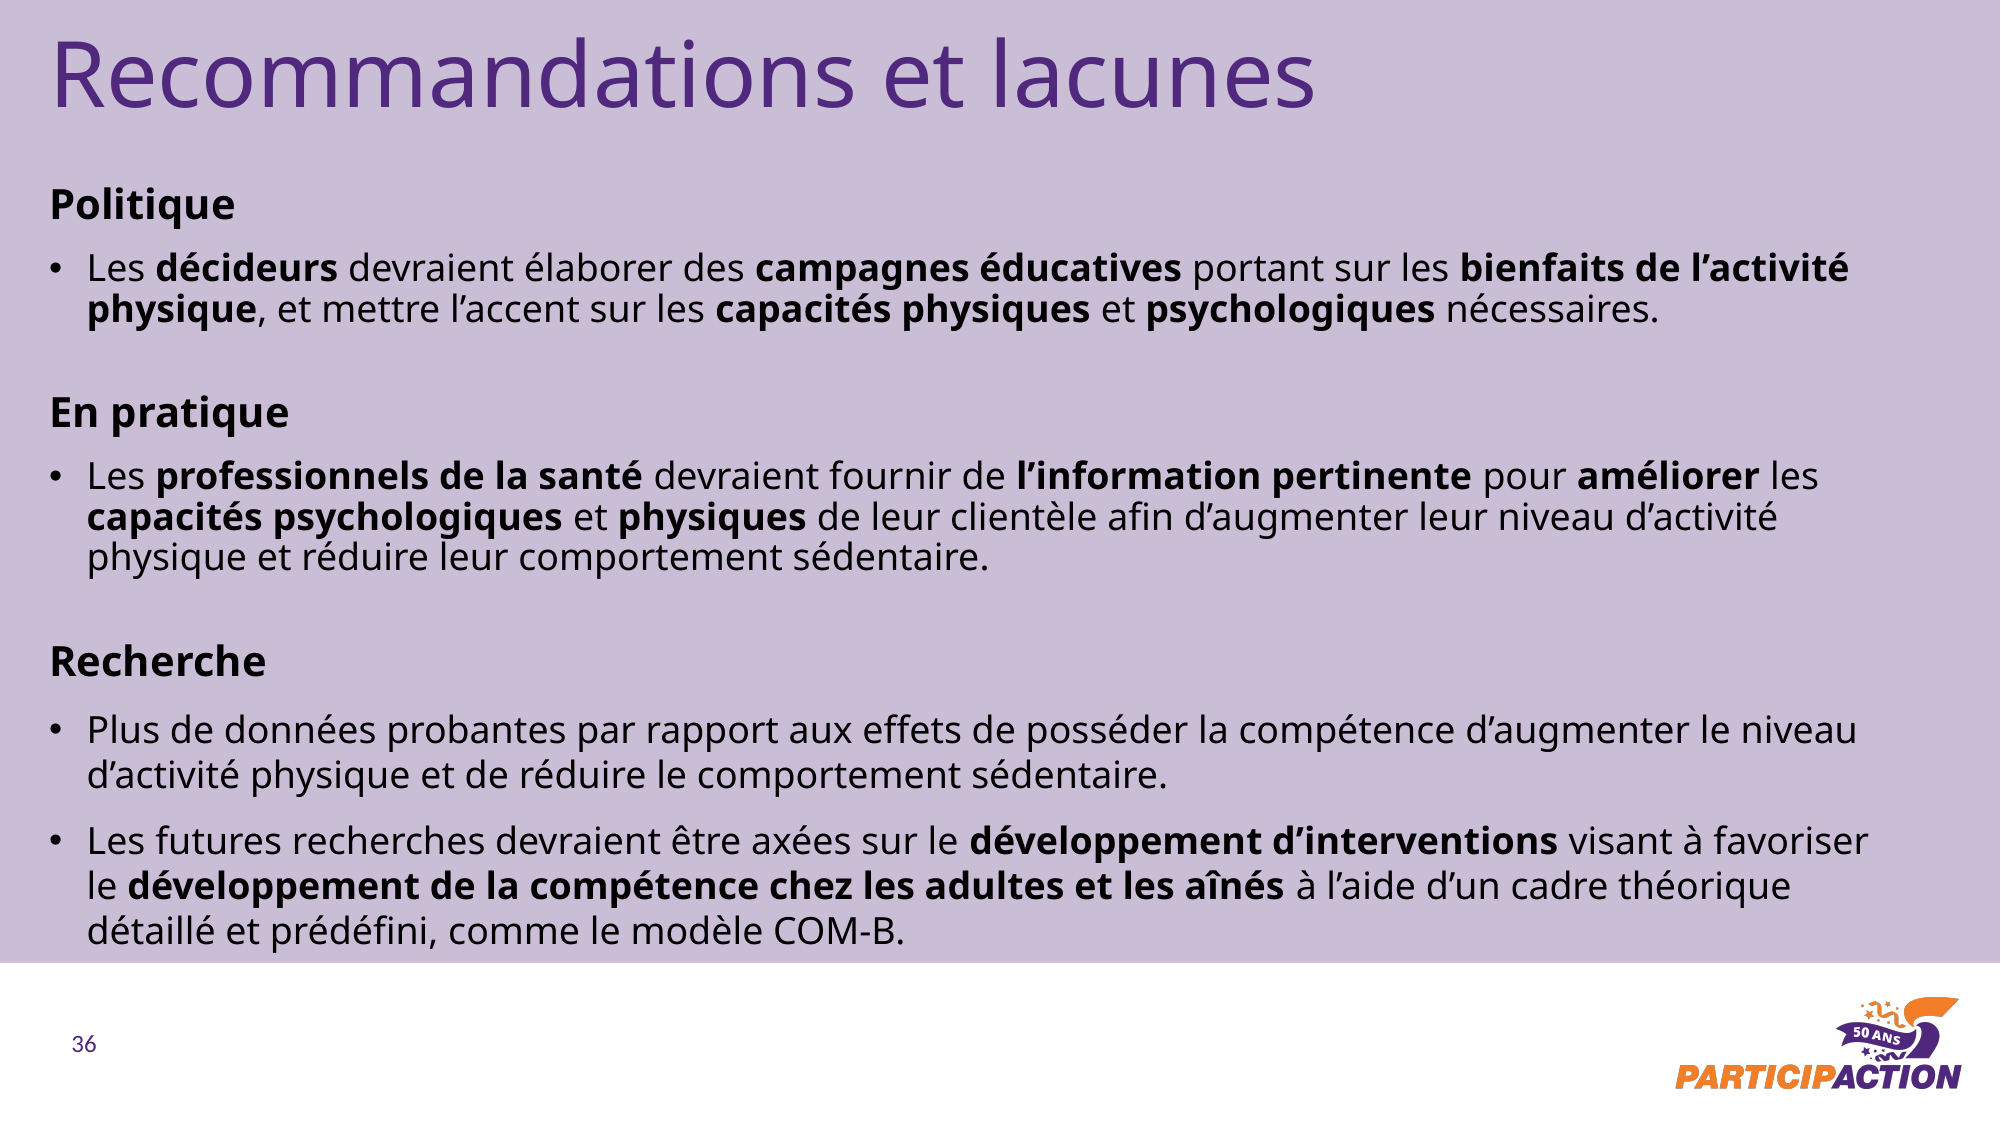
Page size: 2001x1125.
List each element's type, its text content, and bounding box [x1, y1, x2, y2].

list Politique Les décideurs devraient élaborer des campagnes éducatives portant sur les bienfaits de l’activité physique, et mettre l’accent sur les capacités physiques et psychologiques nécessaires. En pratique Les professionnels de la santé devraient fournir de l’information pertinente pour améliorer les capacités psychologiques et physiques de leur clientèle afin d’augmenter leur niveau d’activité physique et réduire leur comportement sédentaire. Recherche Plus de données probantes par rapport aux effets de posséder la compétence d’augmenter le niveau d’activité physique et de réduire le comportement sédentaire. Les futures recherches devraient être axées sur le développement d’interventions visant à favoriser le développement de la compétence chez les adultes et les aînés à l’aide d’un cadre théorique détaillé et prédéfini, comme le modèle COM-B. [34, 176, 1898, 998]
picture [1669, 995, 1968, 1091]
title Recommandations et lacunes [34, 0, 2000, 291]
